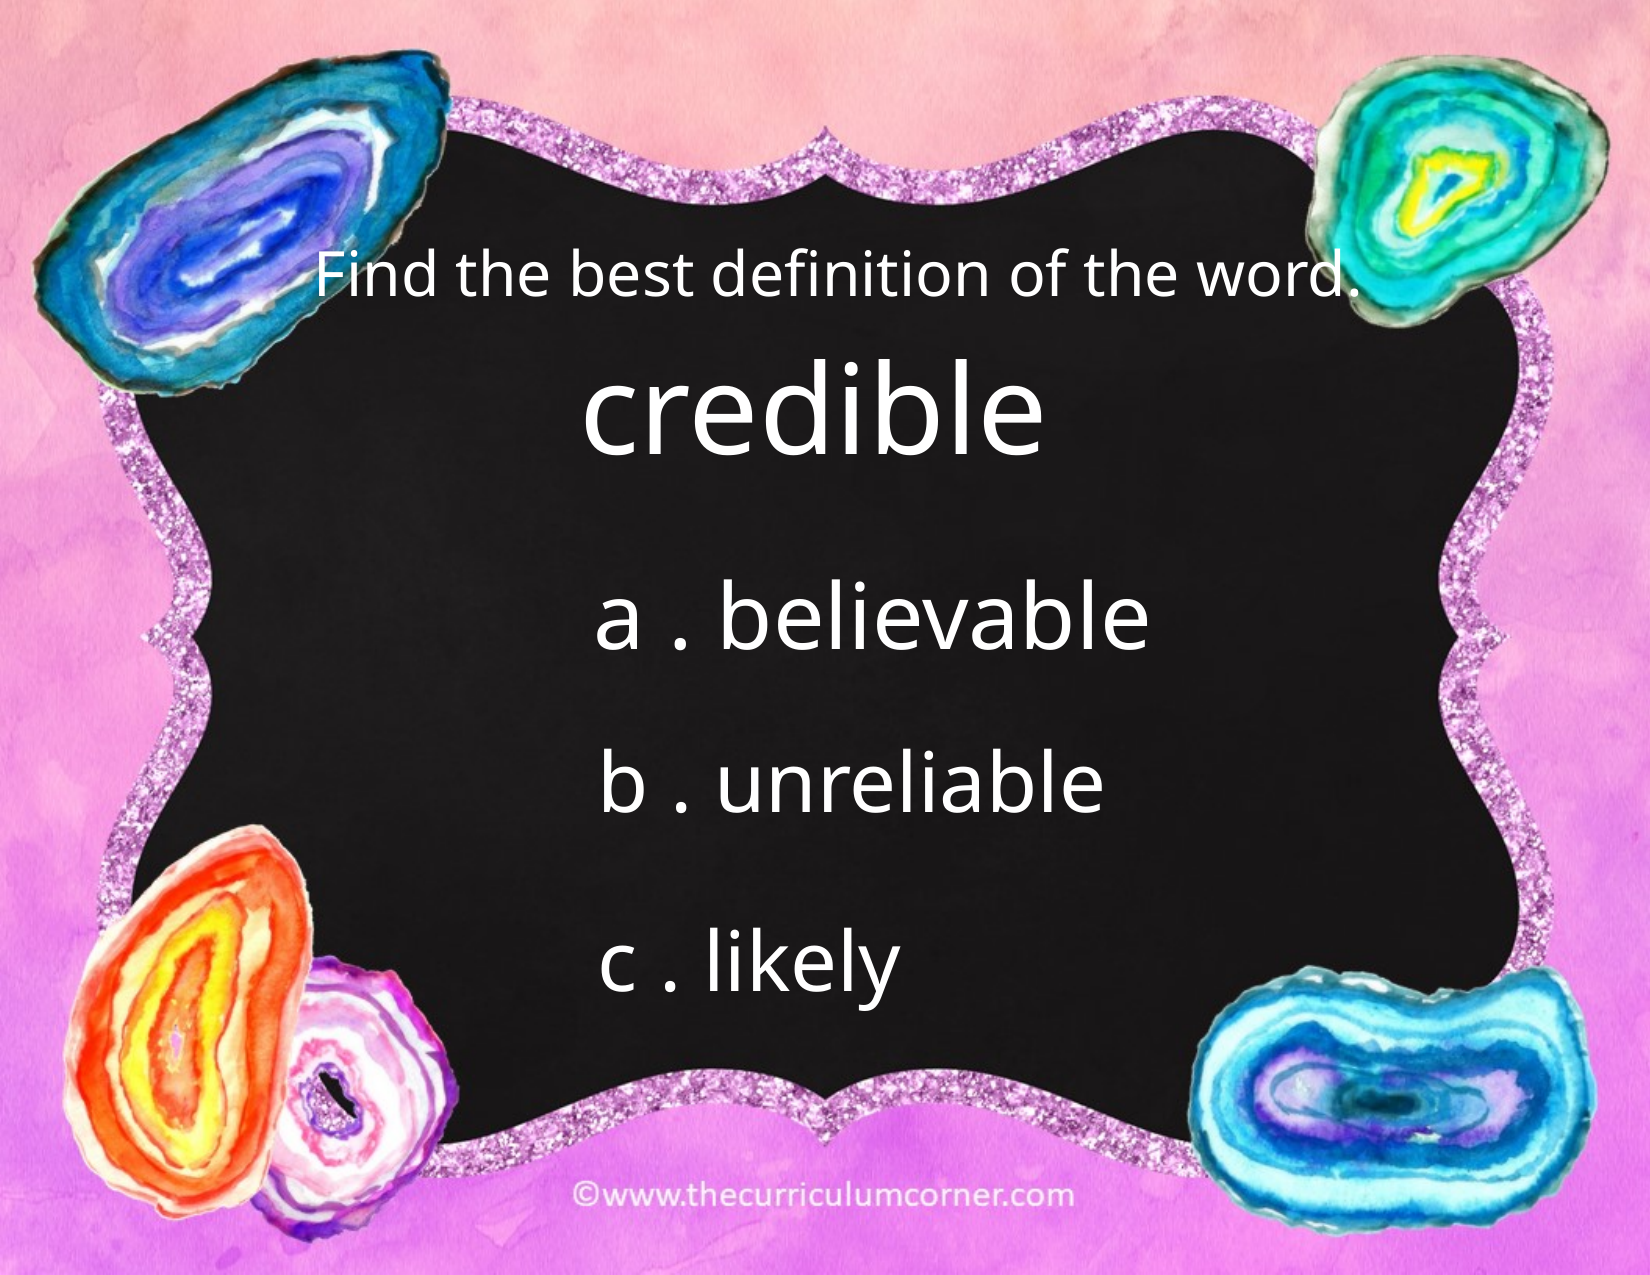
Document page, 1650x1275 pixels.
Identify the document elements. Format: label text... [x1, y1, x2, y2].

text_box c . likely [582, 900, 1155, 1016]
text_box credible [443, 322, 1184, 487]
picture [0, 0, 1650, 1275]
text_box a . believable [578, 550, 1209, 675]
text_box b . unreliable [582, 721, 1184, 837]
text_box Find the best definition of the word. [209, 226, 1469, 316]
